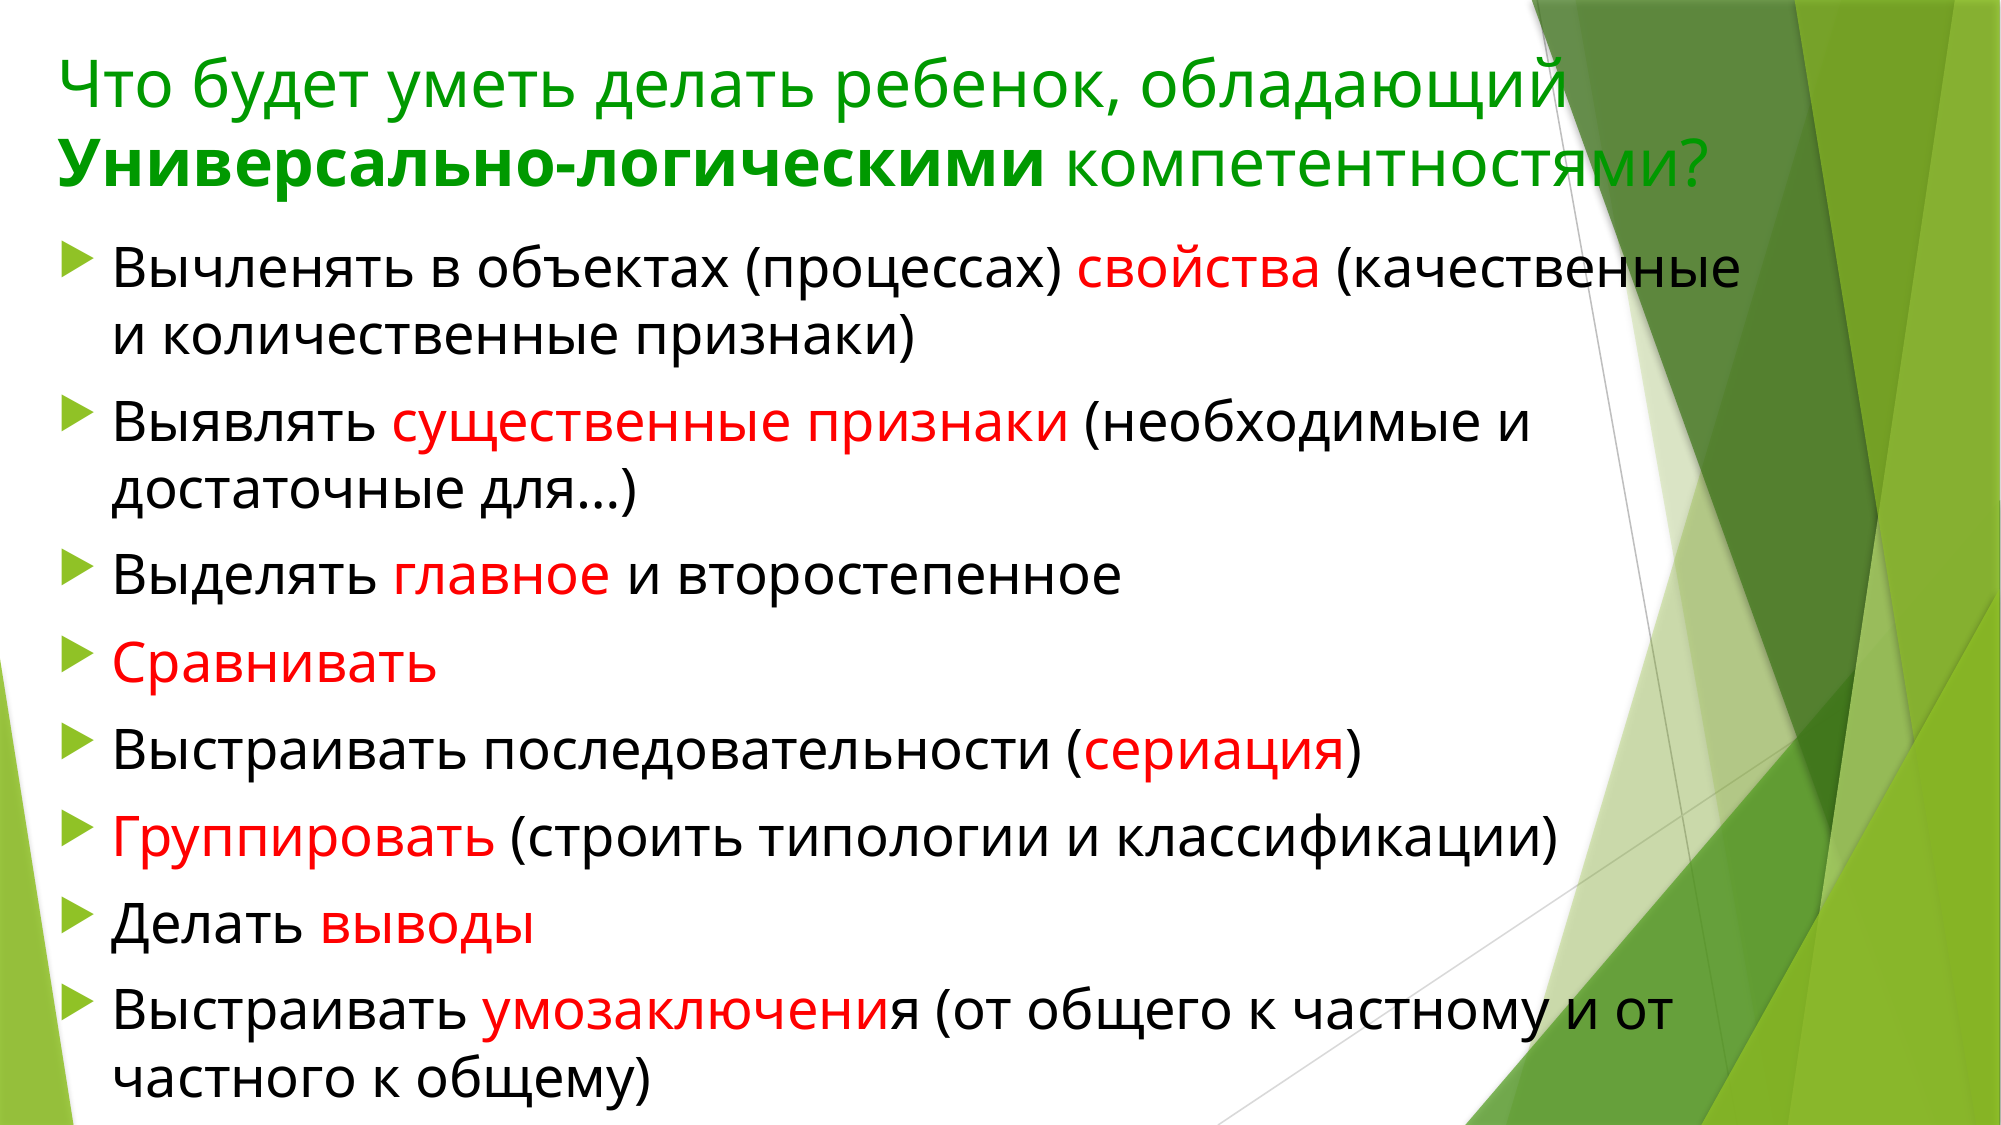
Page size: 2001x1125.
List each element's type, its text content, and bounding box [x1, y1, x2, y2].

list Вычленять в объектах (процессах) свойства (качественные и количественные признаки) Выявлять существенные признаки (необходимые и достаточные для…) Выделять главное и второстепенное Сравнивать Выстраивать последовательности (сериация) Группировать (строить типологии и классификации) Делать выводы Выстраивать умозаключения (от общего к частному и от частного к общему) [42, 223, 1777, 1125]
title Что будет уметь делать ребенок, обладающий Универсально-логическими компетентностями? [42, 34, 1737, 223]
